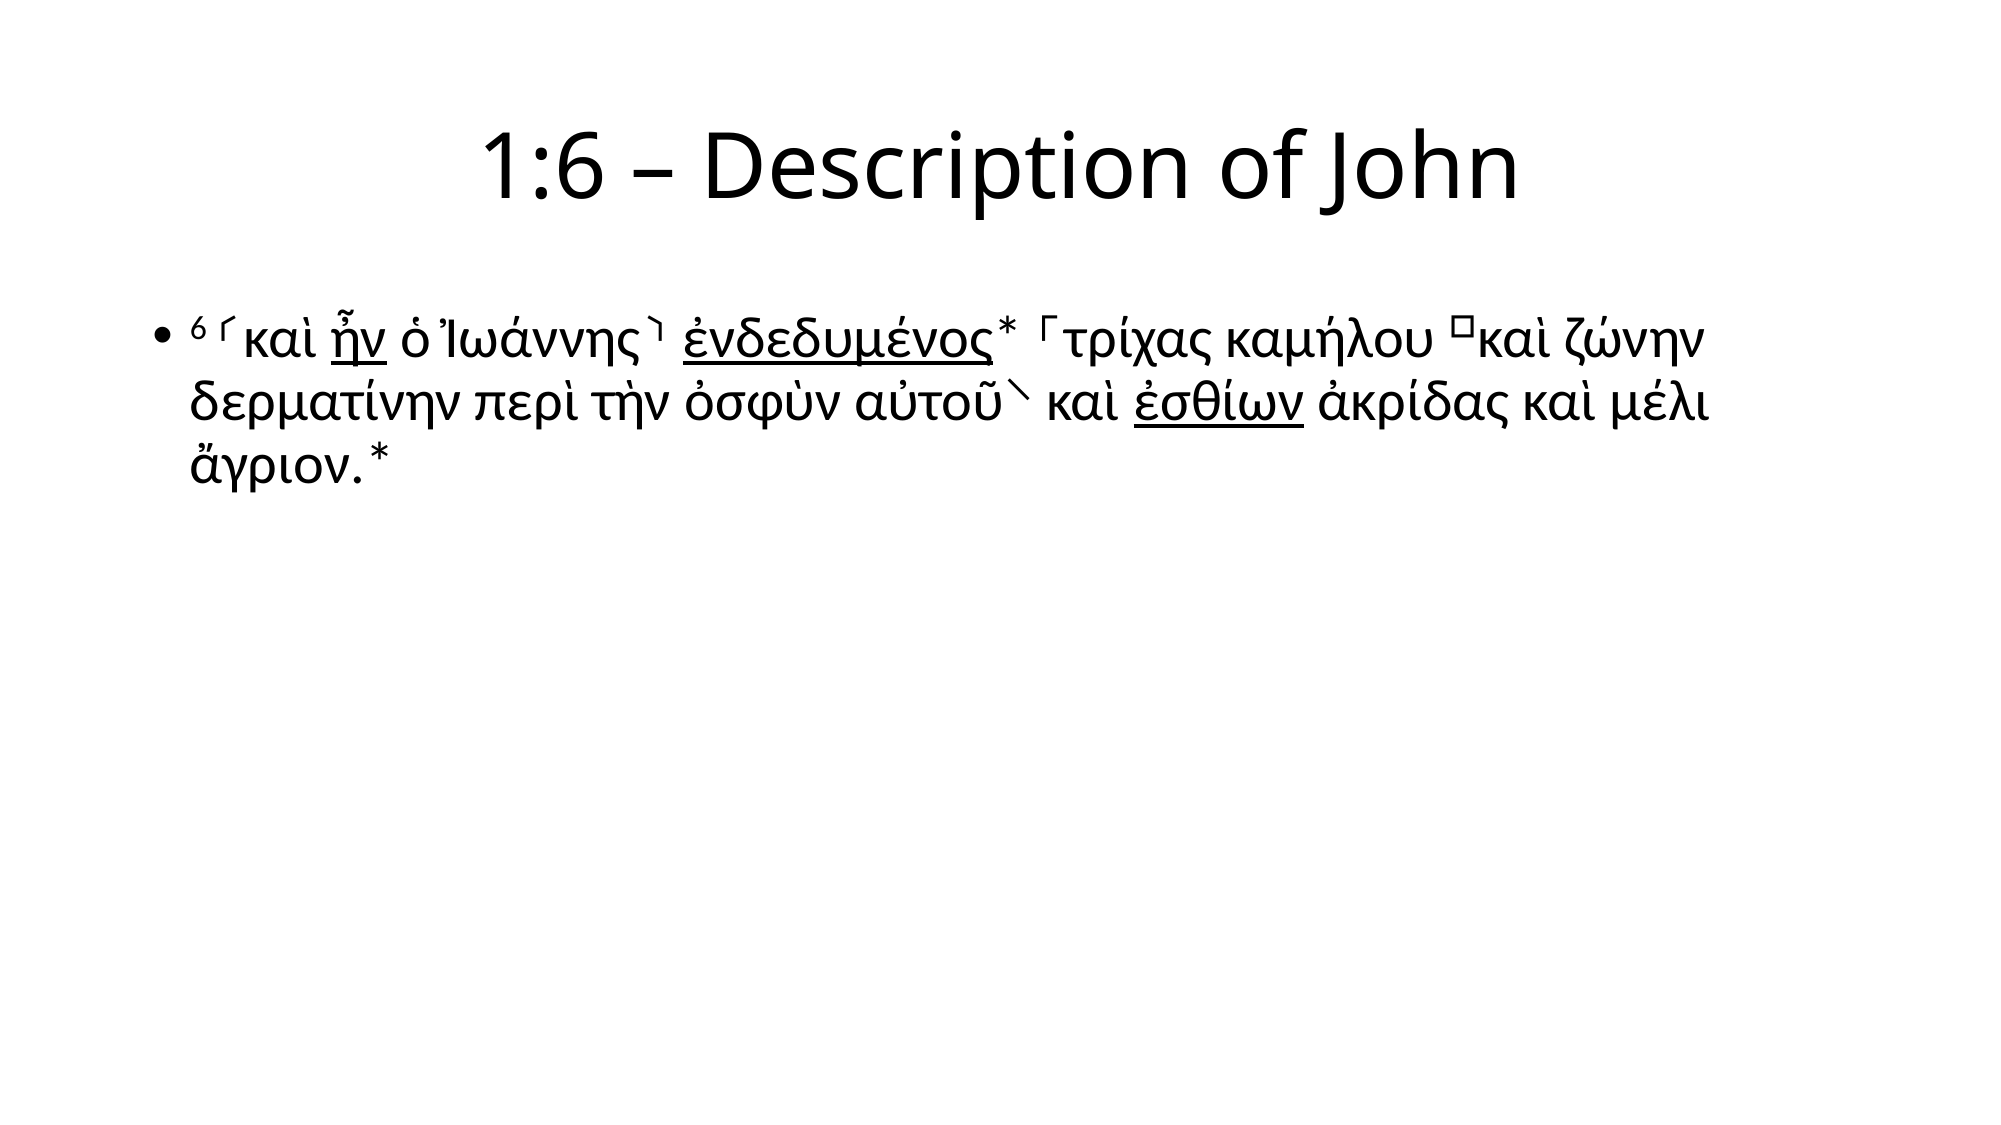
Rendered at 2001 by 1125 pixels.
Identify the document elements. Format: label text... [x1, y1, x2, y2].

list 6 ⸂καὶ ἦν ὁ Ἰωάννης⸃ ἐνδεδυμένος* ⸀τρίχας καμήλου ⸋καὶ ζώνην δερματίνην περὶ τὴν ὀσφὺν αὐτοῦ⸌ καὶ ἐσθίων ἀκρίδας καὶ μέλι ἄγριον.* [137, 299, 1863, 1014]
title 1:6 – Description of John [137, 59, 1863, 278]
